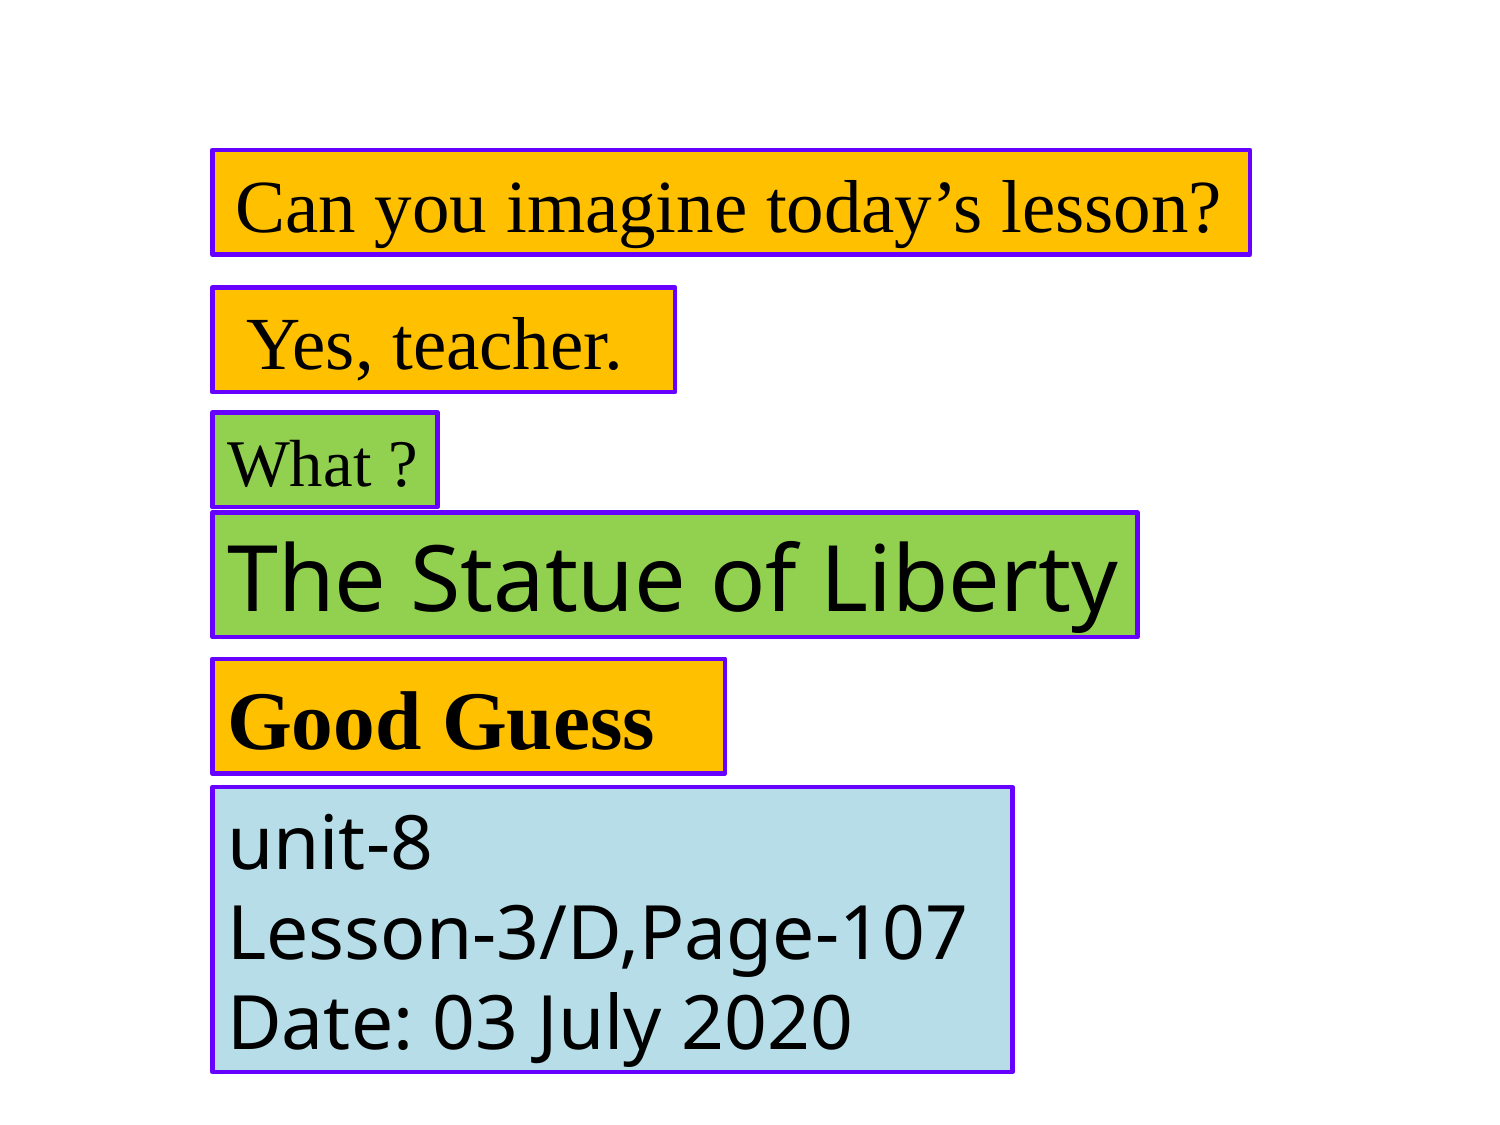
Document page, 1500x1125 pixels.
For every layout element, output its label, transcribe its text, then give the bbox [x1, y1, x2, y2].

text_box unit-8 Lesson-3/D,Page-107 Date: 03 July 2020 [212, 787, 1013, 1072]
text_box Good Guess [212, 658, 725, 774]
text_box The Statue of Liberty [212, 512, 1138, 638]
text_box What ? [212, 412, 438, 508]
text_box Can you imagine today’s lesson? [212, 149, 1250, 255]
text_box Yes, teacher. [212, 287, 675, 393]
